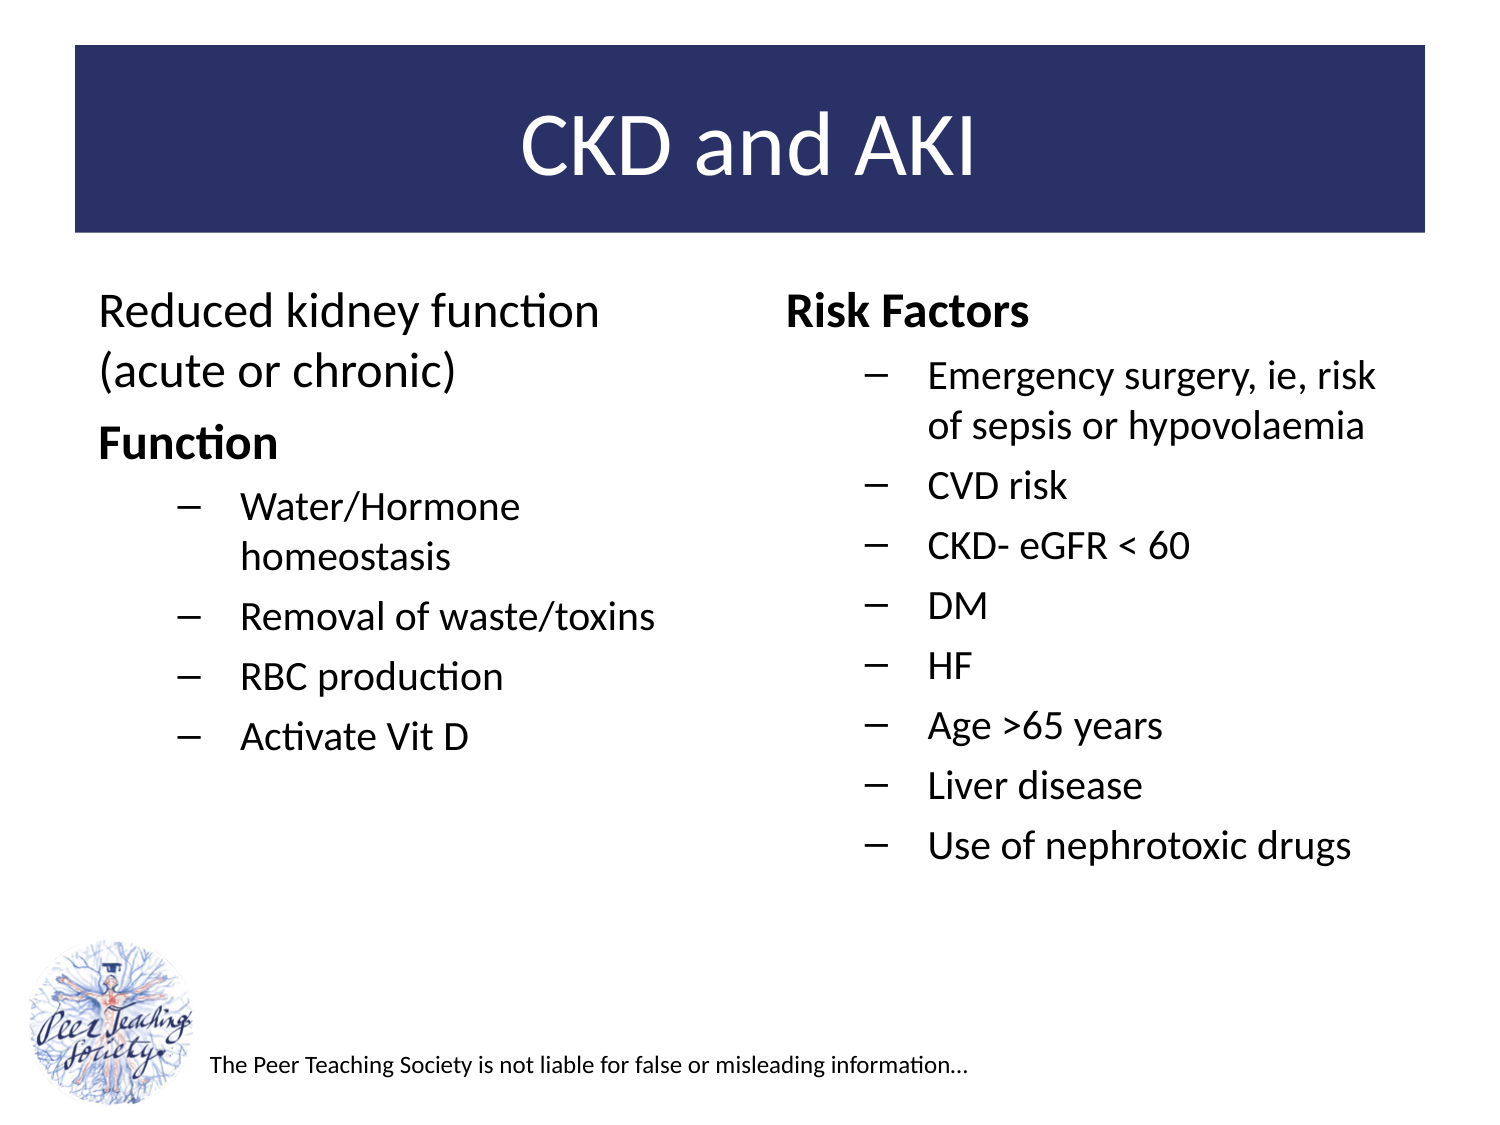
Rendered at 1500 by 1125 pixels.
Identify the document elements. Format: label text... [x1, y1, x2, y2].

picture [26, 938, 195, 1107]
list Risk Factors Emergency surgery, ie, risk of sepsis or hypovolaemia CVD risk CKD- eGFR < 60 DM HF Age >65 years Liver disease Use of nephrotoxic drugs [762, 262, 1425, 1005]
title CKD and AKI [75, 45, 1425, 233]
list Reduced kidney function (acute or chronic) Function Water/Hormone homeostasis Removal of waste/toxins RBC production Activate Vit D [75, 262, 738, 1005]
